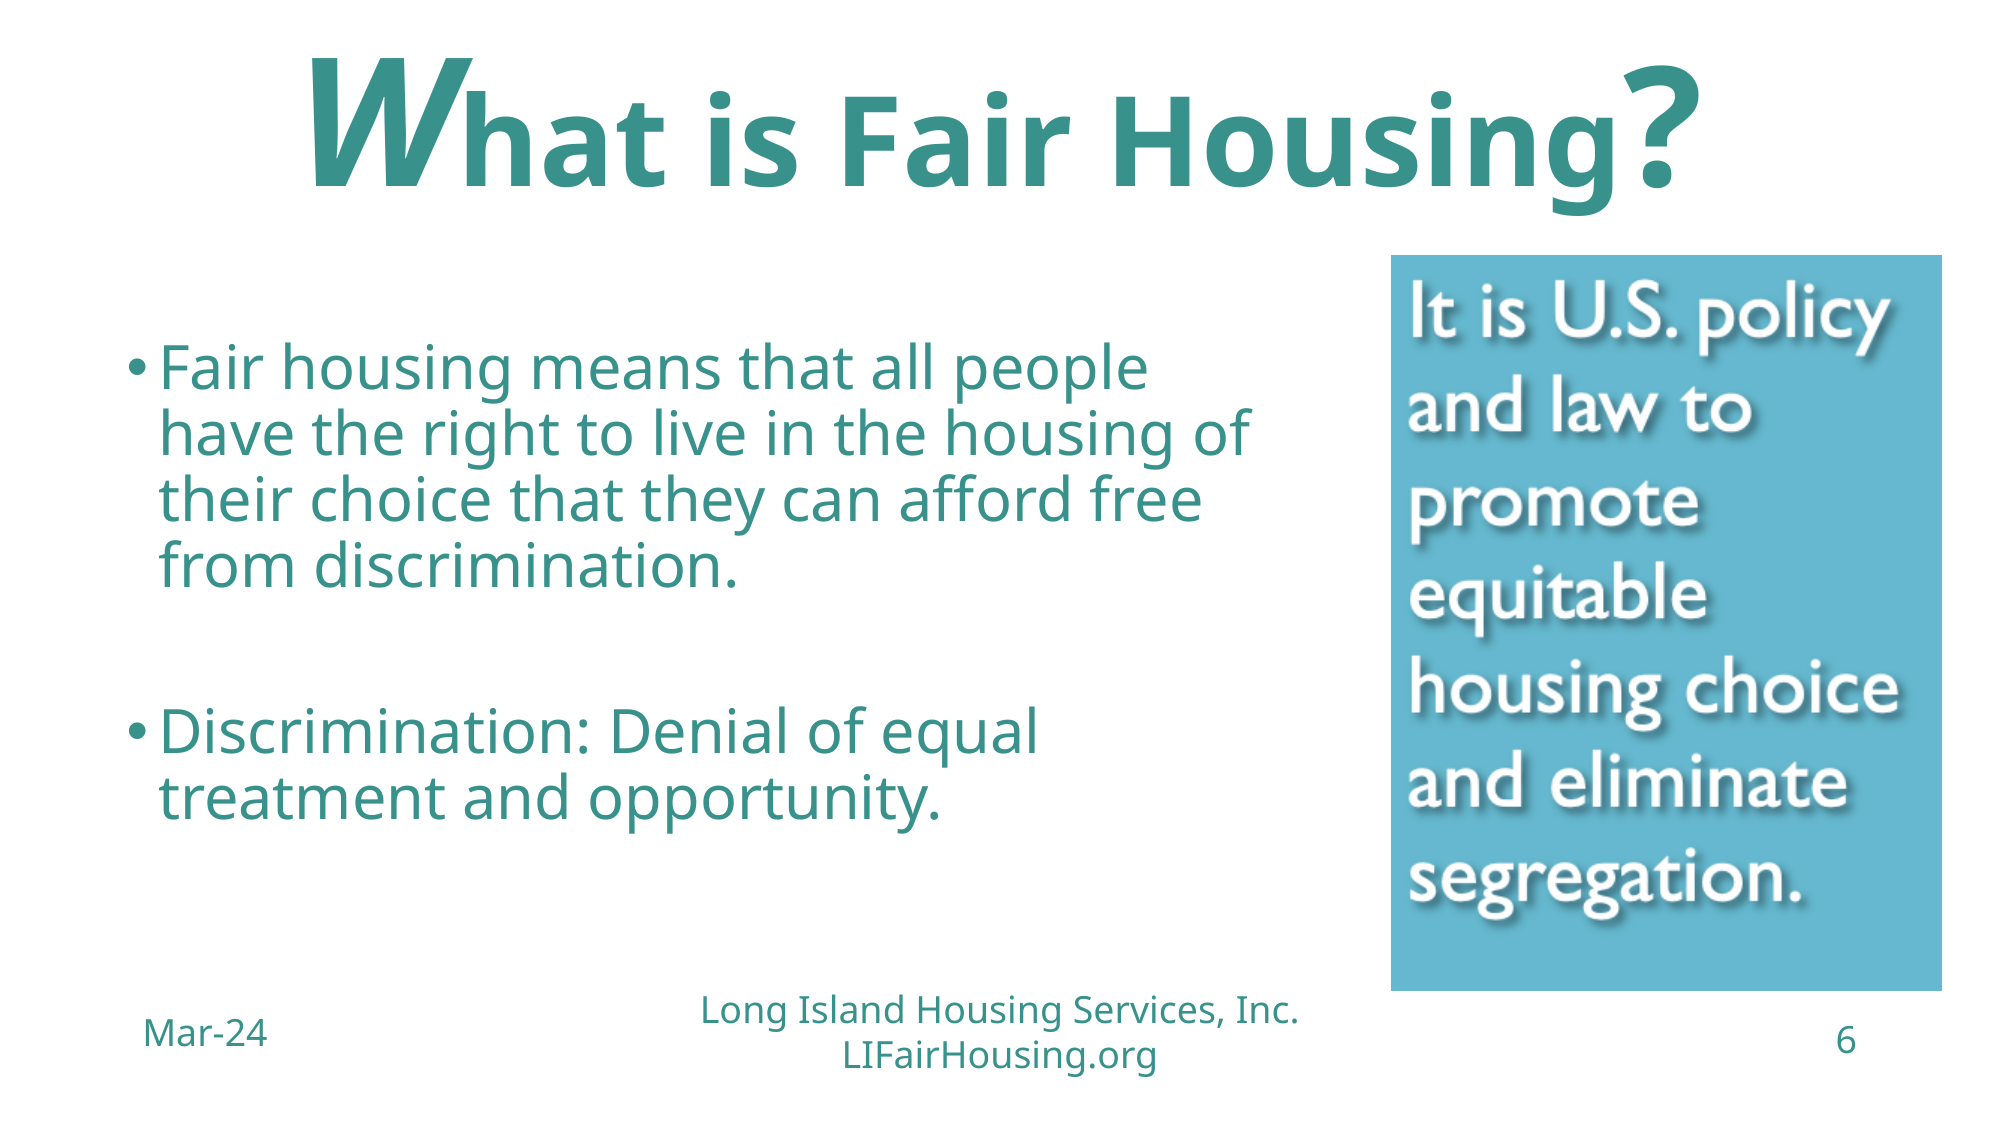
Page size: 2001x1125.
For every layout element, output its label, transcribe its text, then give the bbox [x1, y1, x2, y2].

slide_number 6 [1827, 1010, 1864, 1073]
text_box Mar-24 [134, 1001, 276, 1062]
list Fair housing means that all people have the right to live in the housing of their choice that they can afford free from discrimination. Discrimination: Denial of equal treatment and opportunity. [118, 238, 1298, 887]
text_box Long Island Housing Services, Inc. LIFairHousing.org [692, 978, 1308, 1084]
text_box What is Fair Housing? [281, 0, 1719, 230]
picture [1391, 254, 1942, 991]
